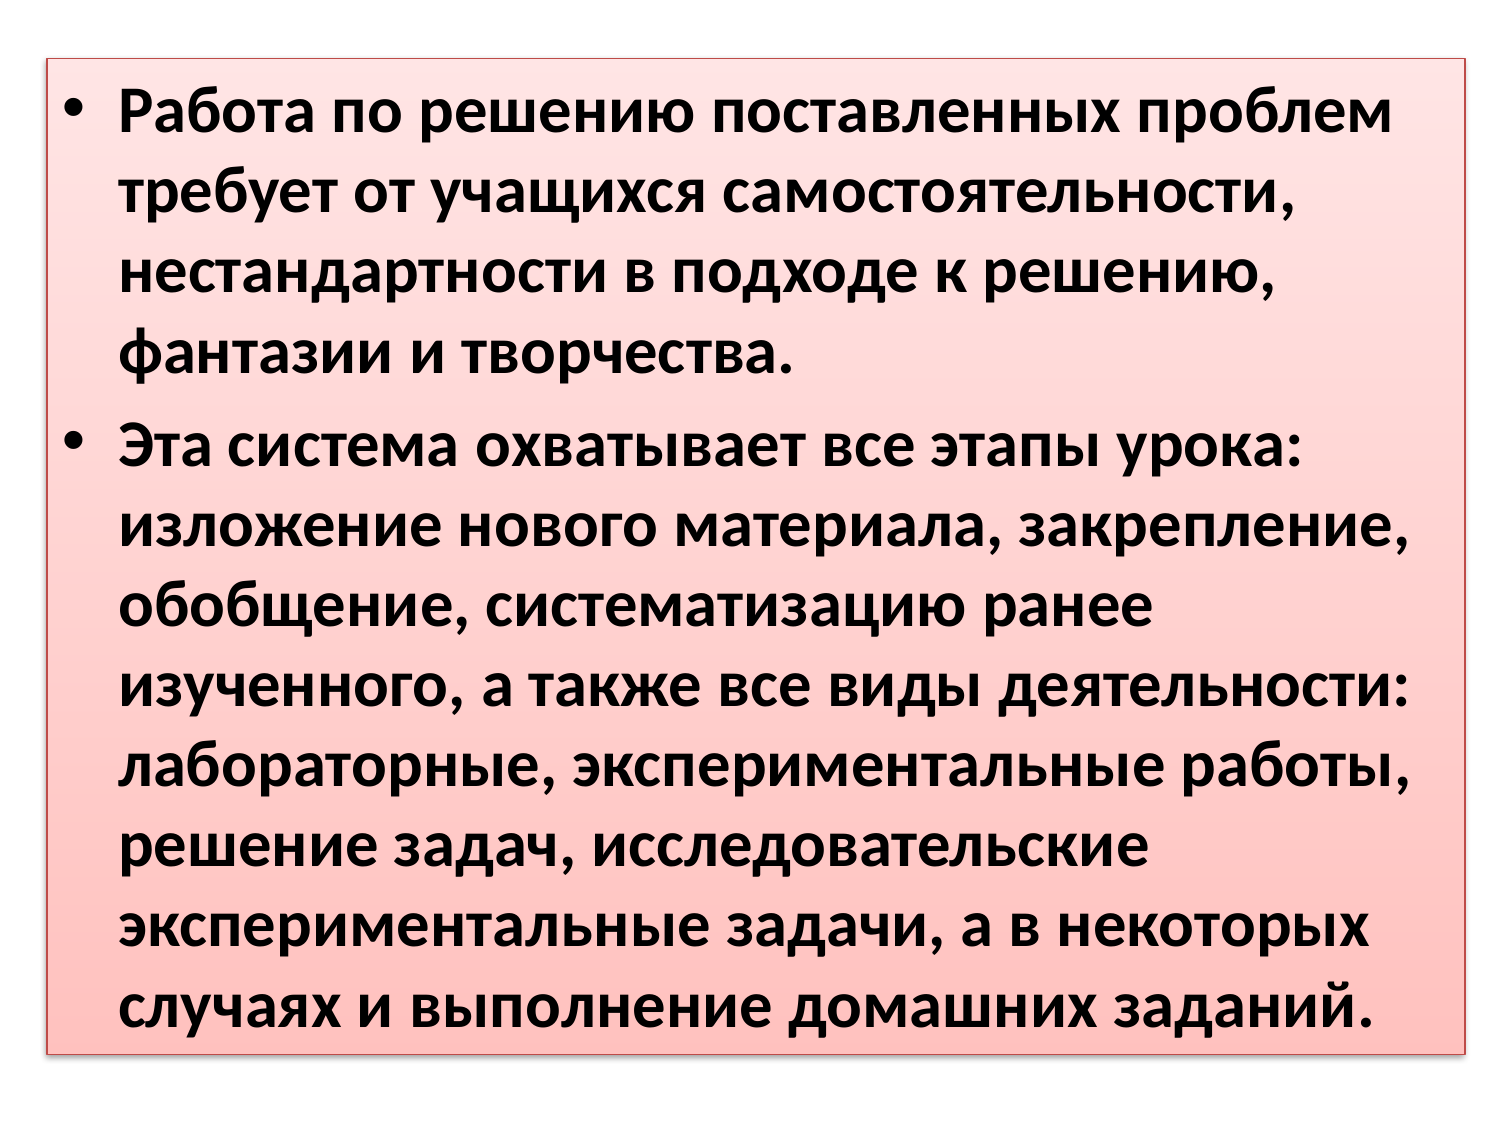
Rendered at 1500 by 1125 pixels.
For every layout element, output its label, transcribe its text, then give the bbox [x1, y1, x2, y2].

list Работа по решению поставленных проблем требует от учащихся самостоятельности, нестандартности в подходе к решению, фантазии и творчества. Эта система охватывает все этапы урока: изложение нового материала, закрепление, обобщение, систематизацию ранее изученного, а также все виды деятельности: лабораторные, экспериментальные работы, решение задач, исследовательские экспериментальные задачи, а в некоторых случаях и выполнение домашних заданий. [46, 58, 1466, 1055]
